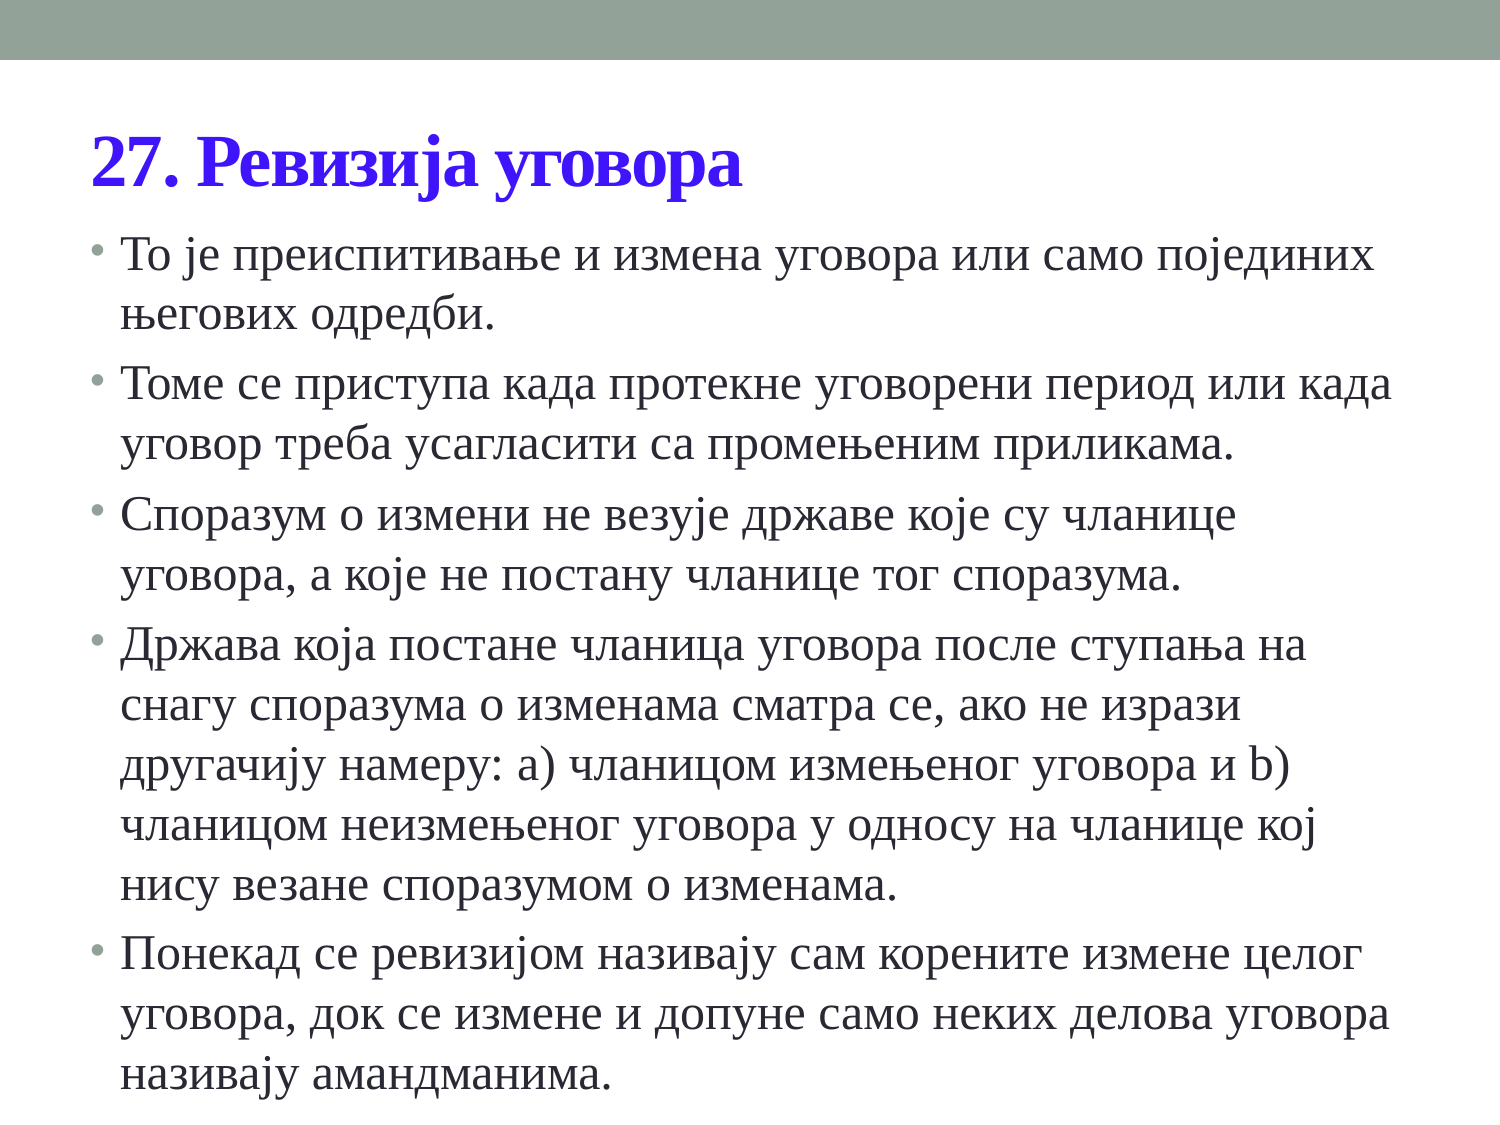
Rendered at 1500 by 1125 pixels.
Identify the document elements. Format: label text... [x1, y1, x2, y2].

list То је преиспитивање и измена уговора или само појединих његових одредби. Томе се приступа када протекне уговорени период или када уговор треба усагласити са промењеним приликама. Споразум о измени не везује државе које су чланице уговора, а које не постану чланице тог споразума. Држава која постане чланица уговора после ступања на снагу споразума о изменама сматра се, ако не изрази другачију намеру: a) чланицом измењеног уговора и b) чланицом неизмењеног уговора у односу на чланице кој нису везане споразумом о изменама. Понекад се ревизијом називају сам корените измене целог уговора, док се измене и допуне само неких делова уговора називају амандманима. [75, 212, 1425, 1125]
title 27. Ревизија уговора [75, 62, 1425, 212]
